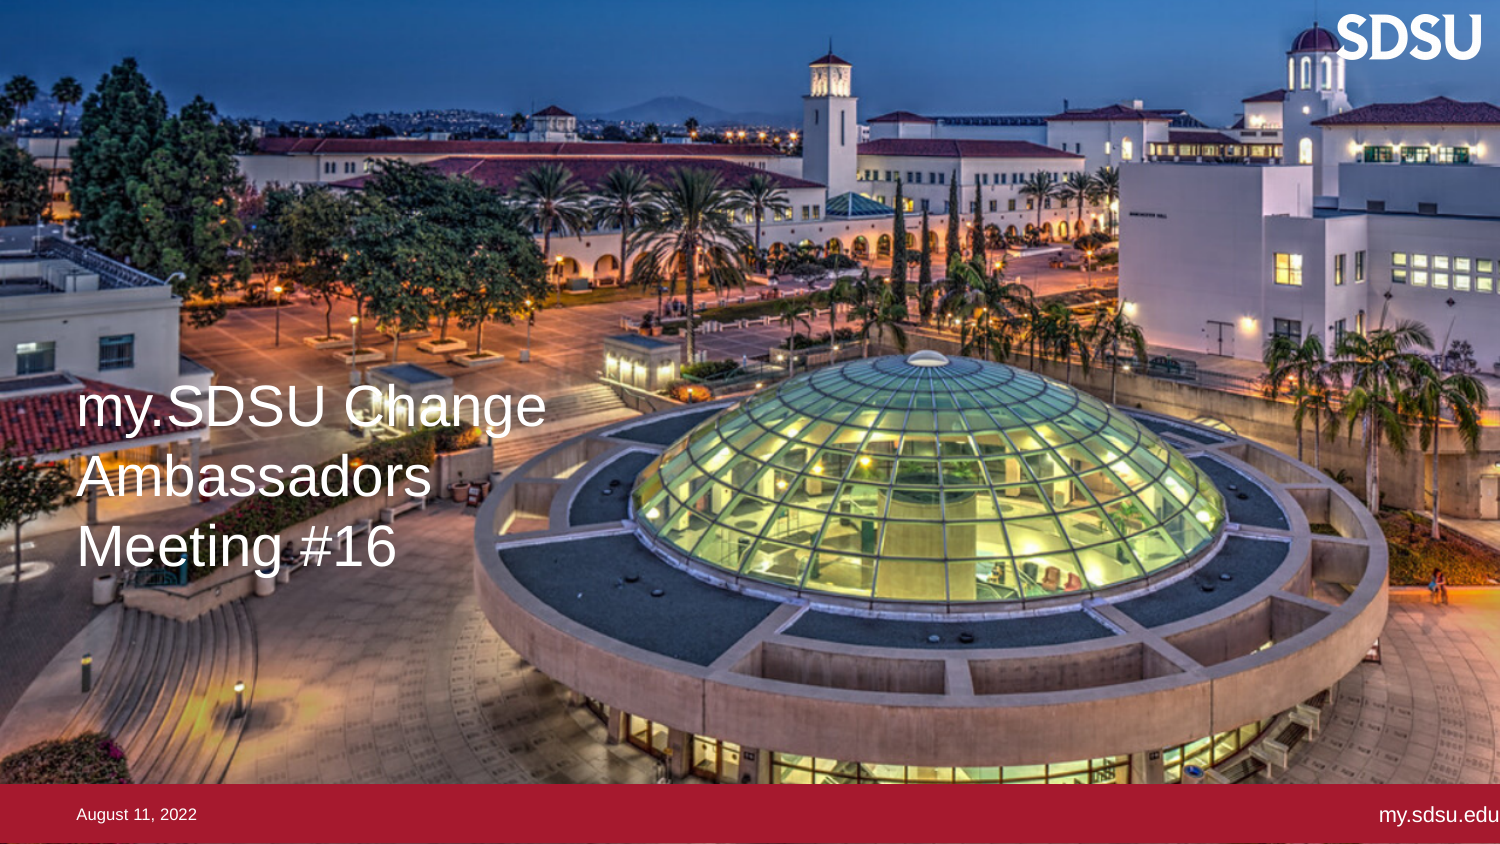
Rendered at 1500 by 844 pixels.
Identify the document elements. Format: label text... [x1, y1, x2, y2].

picture [0, 0, 1500, 784]
title my.SDSU Change Ambassadors Meeting #16 [76, 436, 613, 578]
